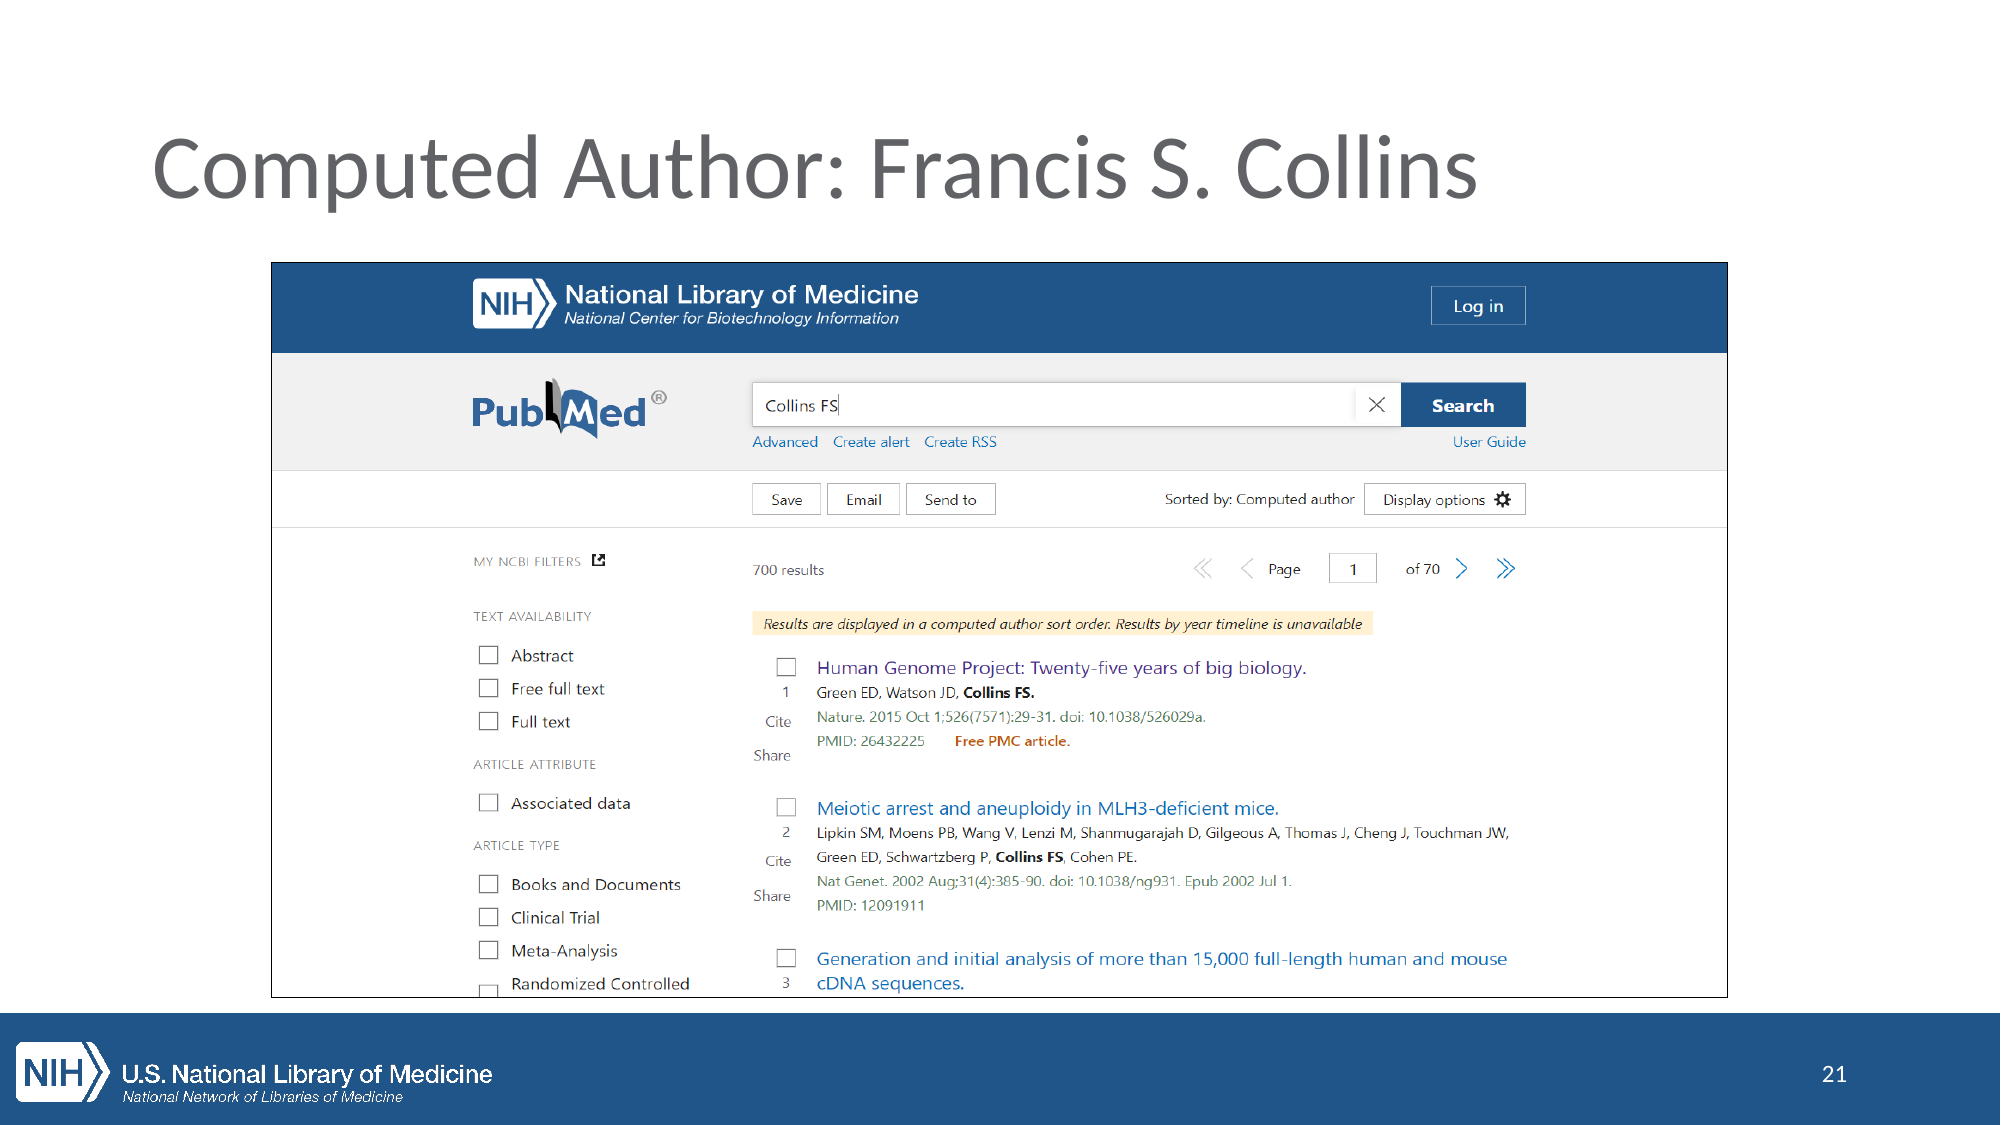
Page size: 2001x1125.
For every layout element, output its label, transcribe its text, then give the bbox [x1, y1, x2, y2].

slide_number 21 [1681, 1042, 1863, 1103]
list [271, 262, 1728, 998]
title Computed Author: Francis S. Collins [137, 59, 1863, 278]
picture [16, 1042, 492, 1102]
